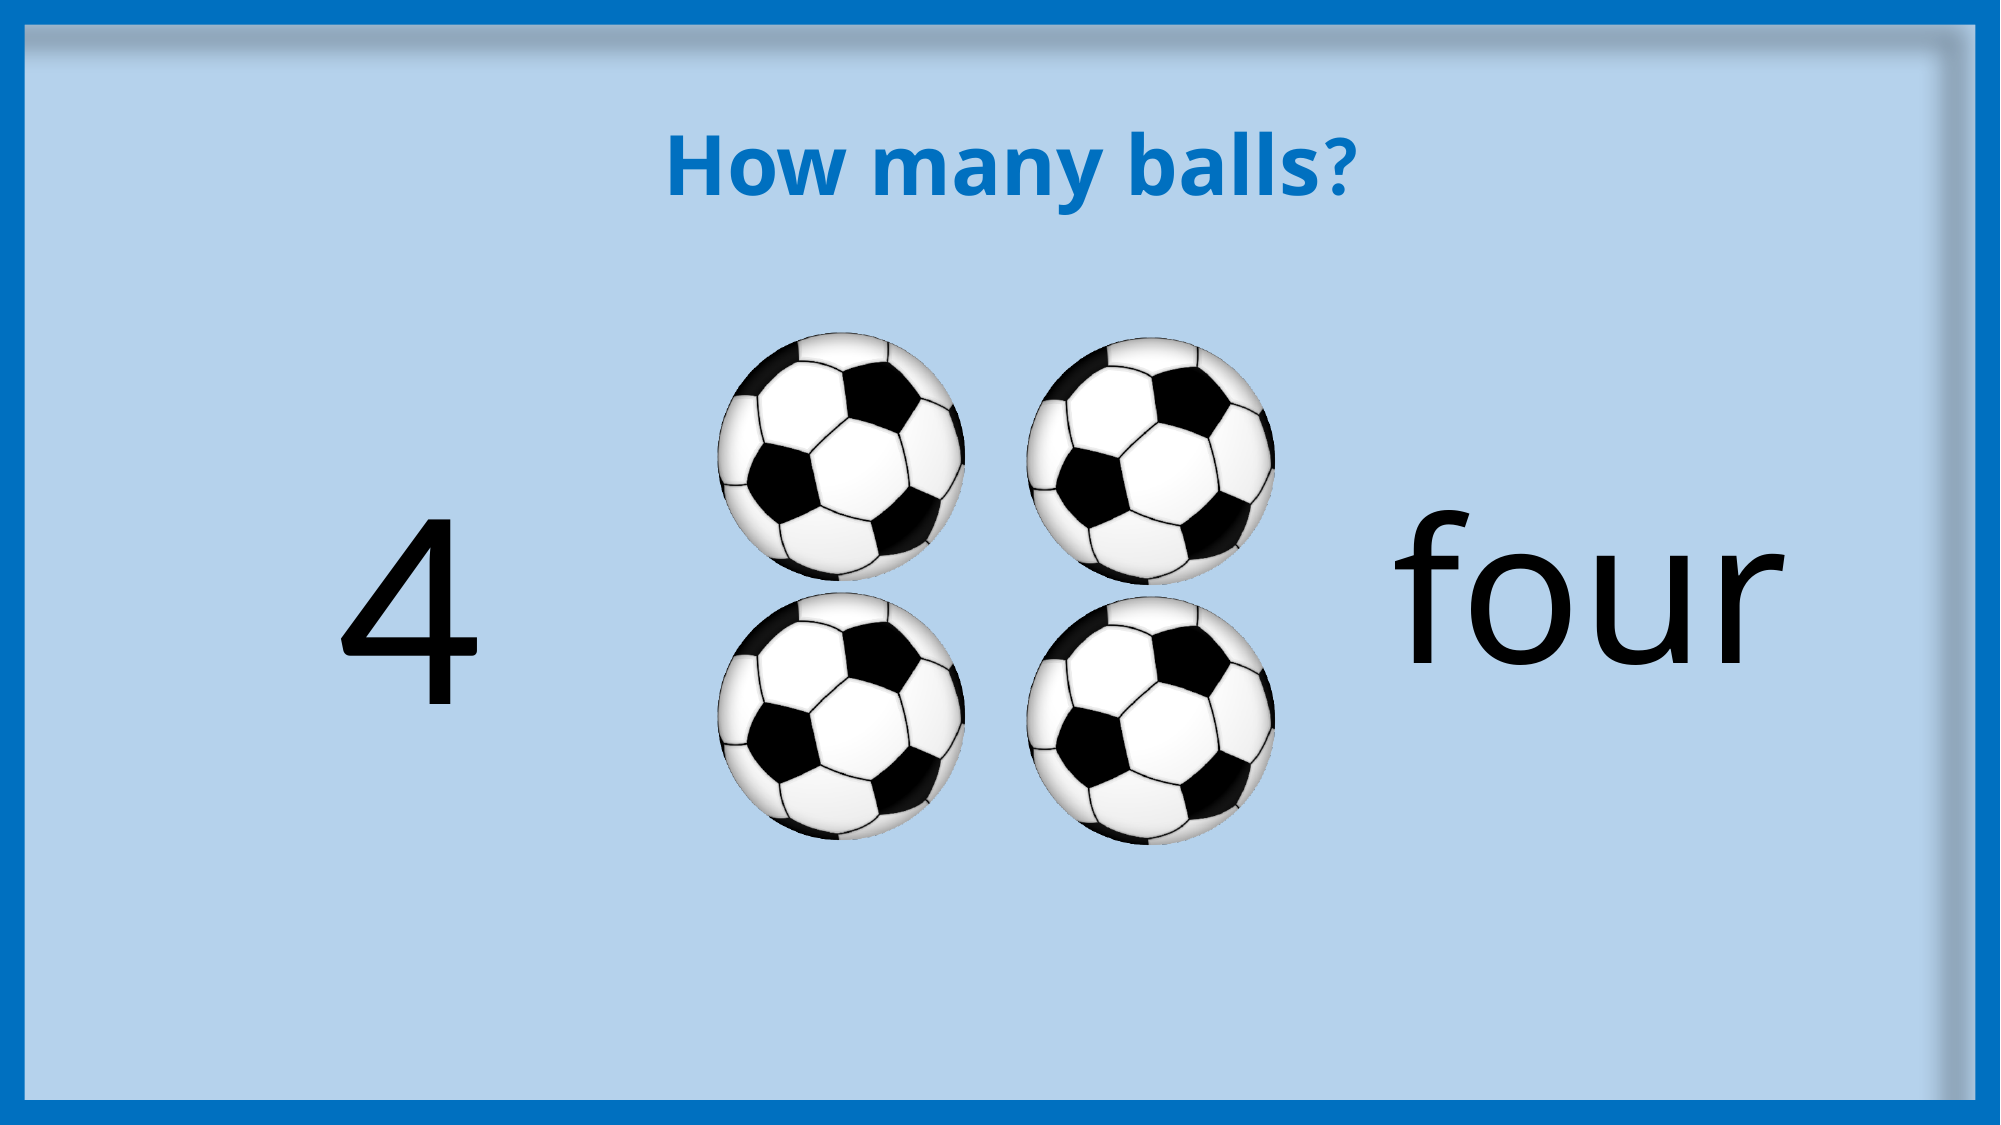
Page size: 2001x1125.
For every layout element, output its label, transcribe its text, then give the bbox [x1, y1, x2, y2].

text_box How many balls? [648, 105, 1378, 220]
picture [1020, 331, 1281, 851]
text_box four [1377, 456, 1898, 712]
text_box 4 [321, 409, 490, 769]
picture [710, 326, 971, 846]
text_box [0, 0, 2000, 1125]
